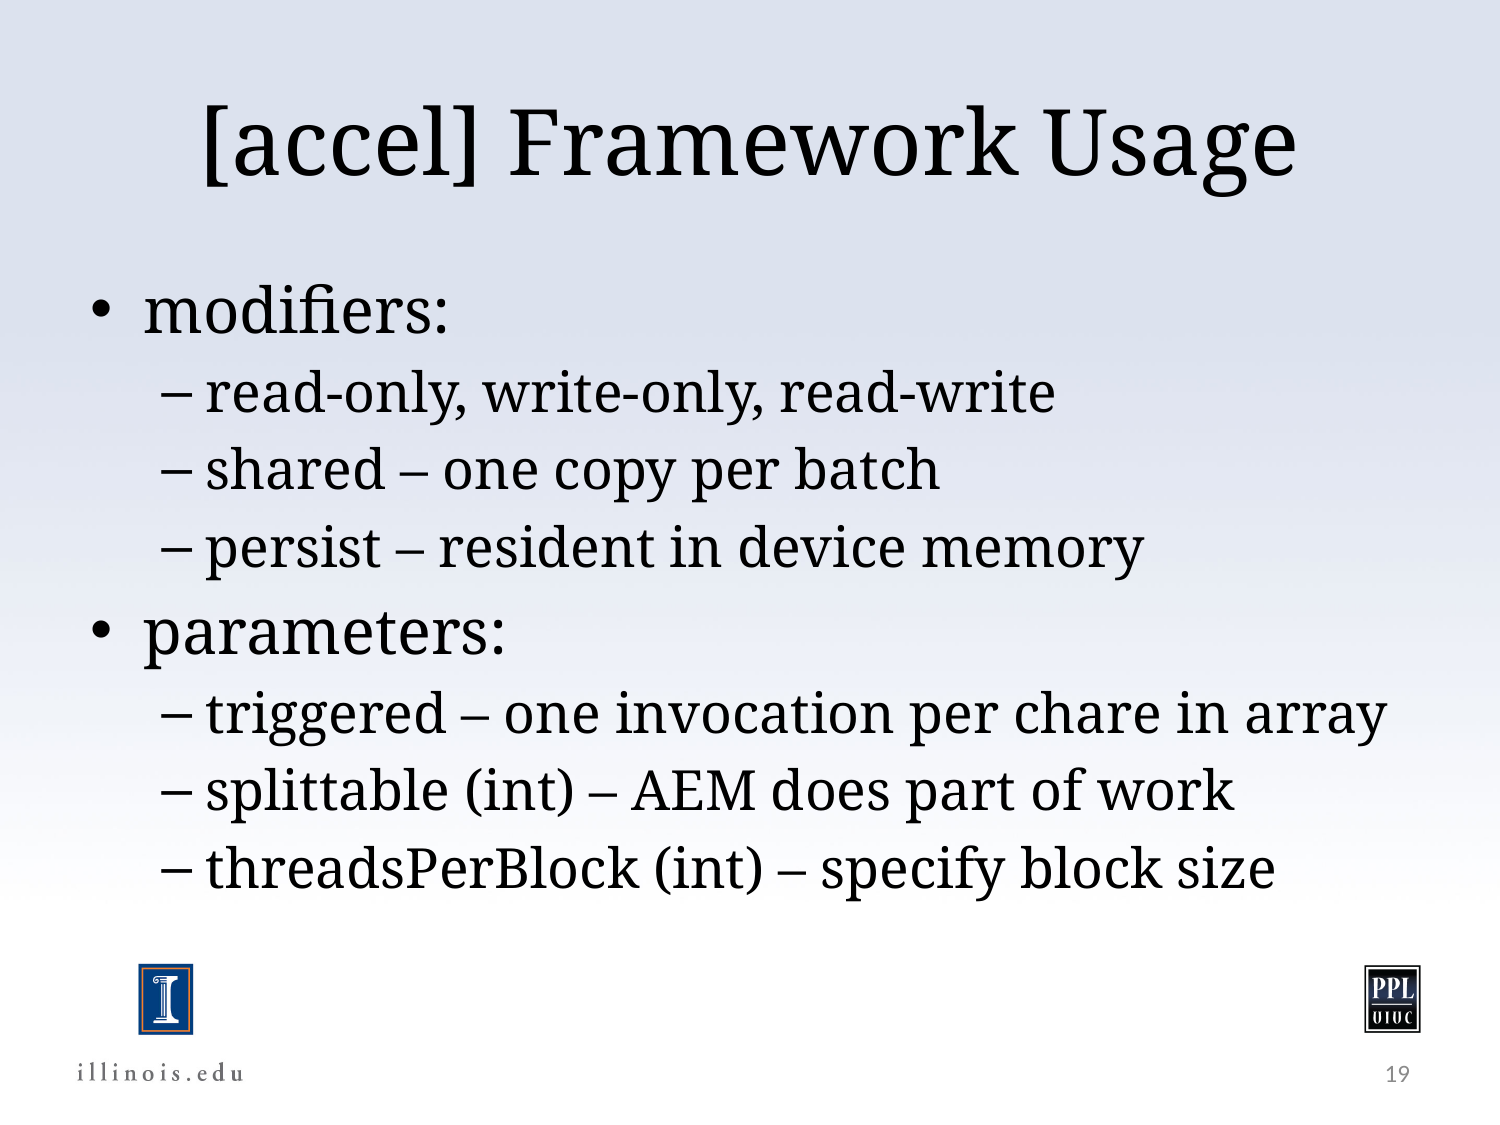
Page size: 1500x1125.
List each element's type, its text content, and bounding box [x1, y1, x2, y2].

list modifiers: read-only, write-only, read-write shared – one copy per batch persist – resident in device memory parameters: triggered – one invocation per chare in array splittable (int) – AEM does part of work threadsPerBlock (int) – specify block size [75, 262, 1425, 950]
picture [0, 0, 1500, 1125]
title [accel] Framework Usage [75, 45, 1425, 233]
slide_number 19 [1250, 1042, 1425, 1103]
